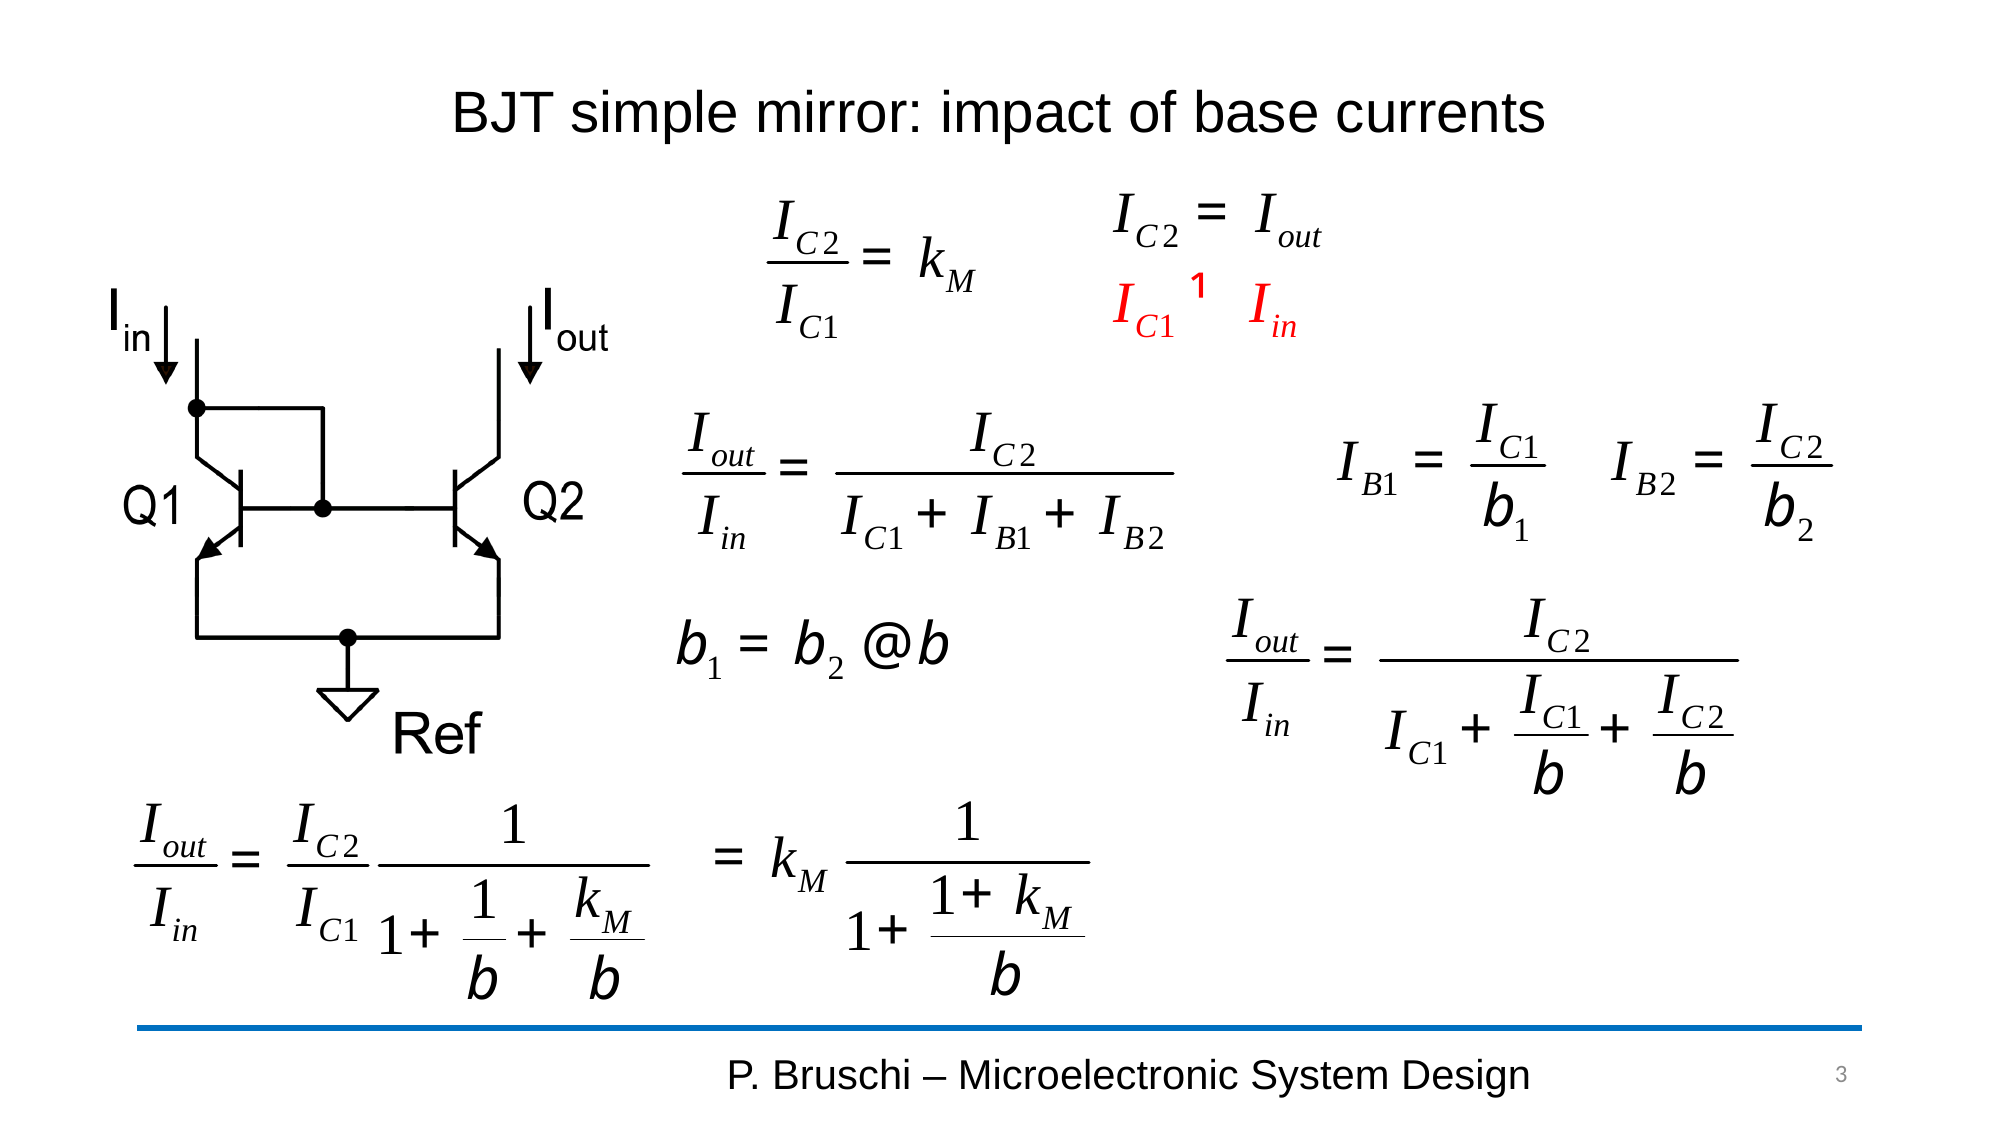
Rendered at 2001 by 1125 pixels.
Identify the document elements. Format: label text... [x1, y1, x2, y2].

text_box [758, 184, 993, 351]
footer P. Bruschi – Microelectronic System Design [662, 1042, 1596, 1103]
title BJT simple mirror: impact of base currents [137, 59, 1863, 169]
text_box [667, 600, 966, 694]
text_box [673, 395, 1187, 562]
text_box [1217, 582, 1750, 818]
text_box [1102, 174, 1333, 351]
slide_number 3 [1718, 1042, 1863, 1103]
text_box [1326, 387, 1855, 554]
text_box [124, 787, 663, 1023]
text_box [706, 784, 1103, 1019]
picture [111, 287, 610, 755]
